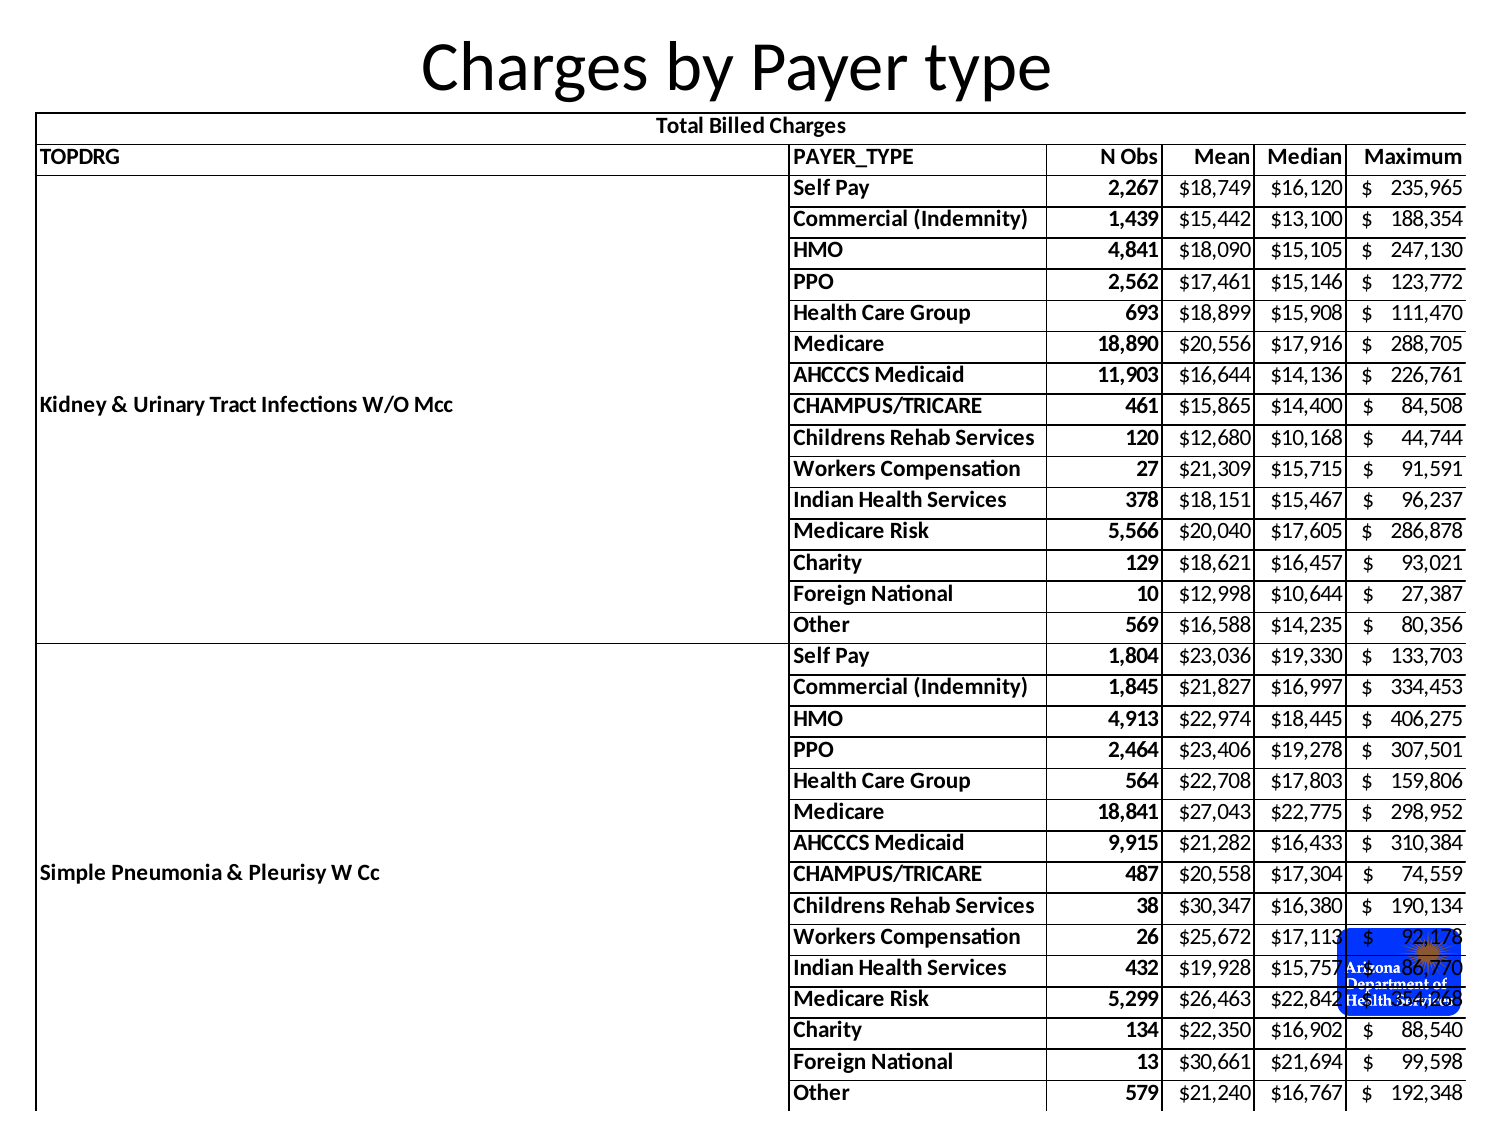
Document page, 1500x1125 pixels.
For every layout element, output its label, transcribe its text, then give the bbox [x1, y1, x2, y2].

picture [34, 111, 1468, 1113]
title Charges by Payer type [62, 12, 1413, 105]
